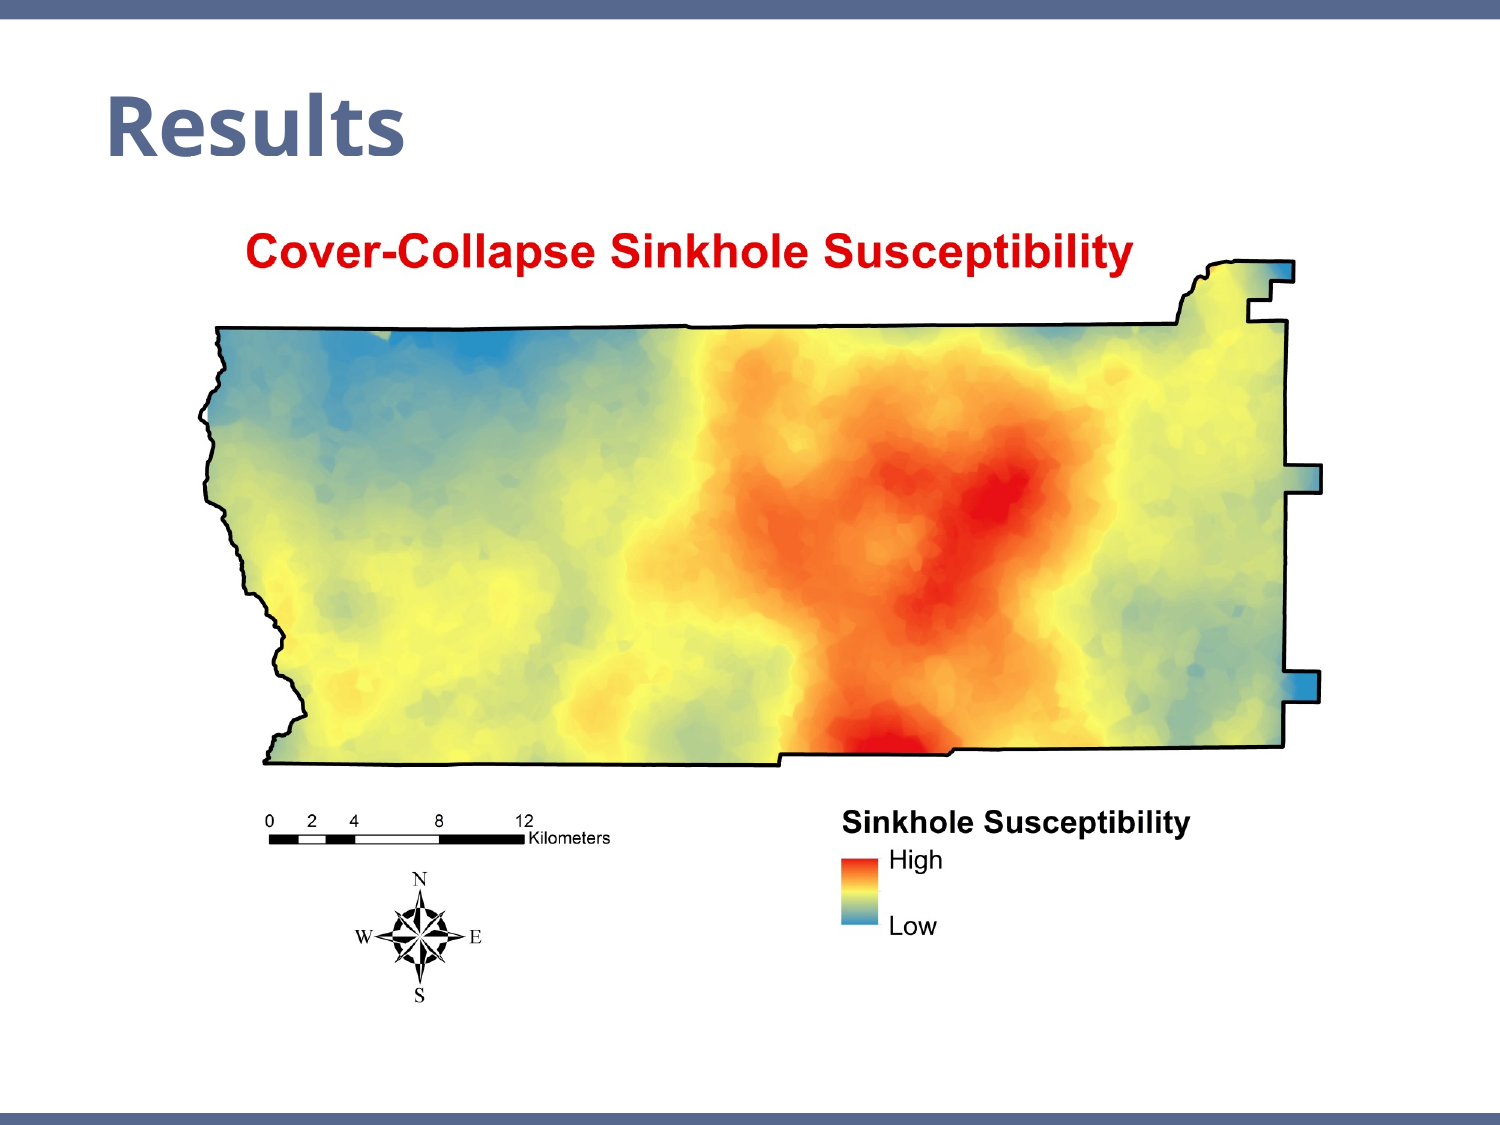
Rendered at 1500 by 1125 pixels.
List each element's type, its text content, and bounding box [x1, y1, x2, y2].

list Results [88, 53, 1400, 183]
picture [191, 156, 1340, 1017]
